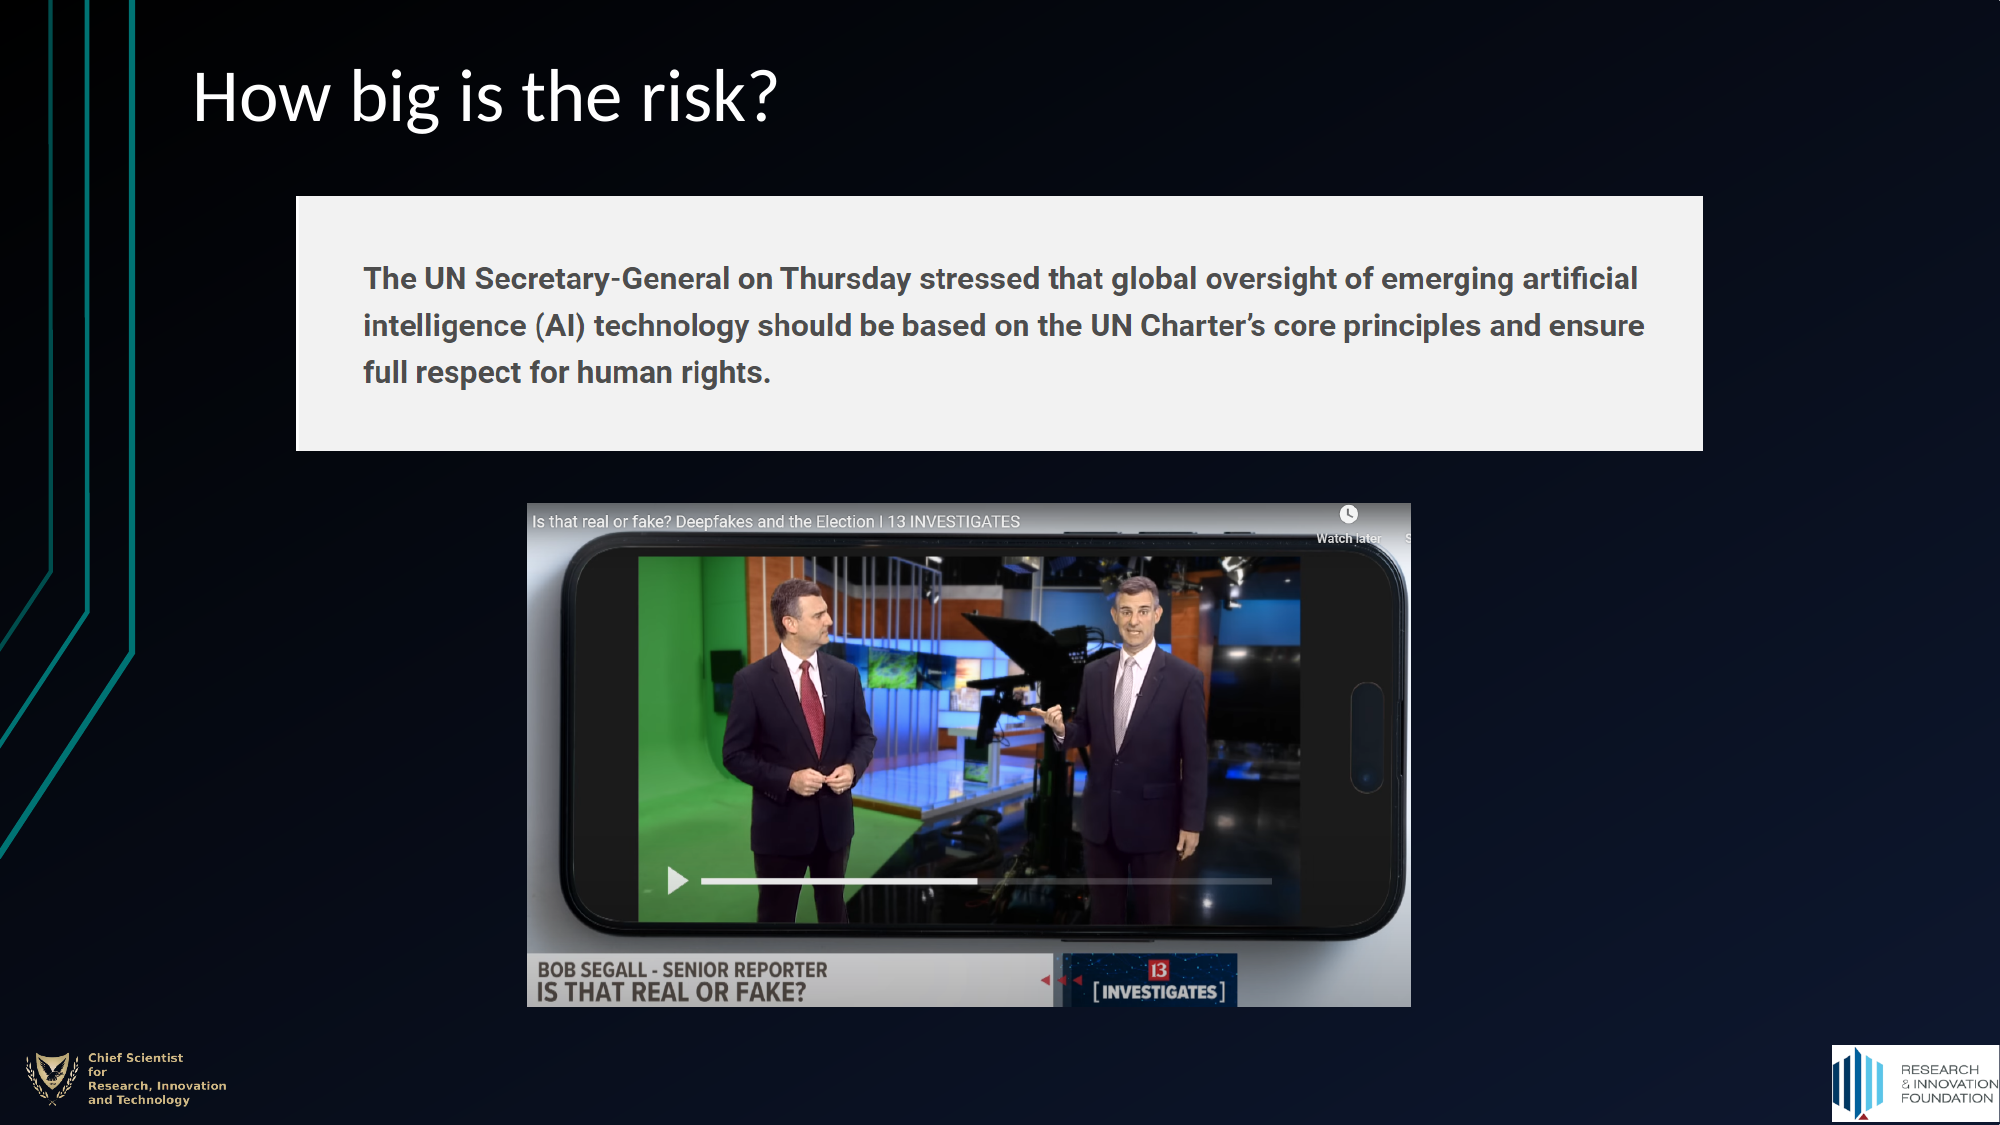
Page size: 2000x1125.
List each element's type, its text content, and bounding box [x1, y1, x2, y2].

picture [17, 1042, 262, 1118]
picture [296, 195, 1703, 451]
picture [526, 503, 1411, 1008]
picture [1832, 1045, 2000, 1122]
title How big is the risk? [172, 0, 1873, 149]
